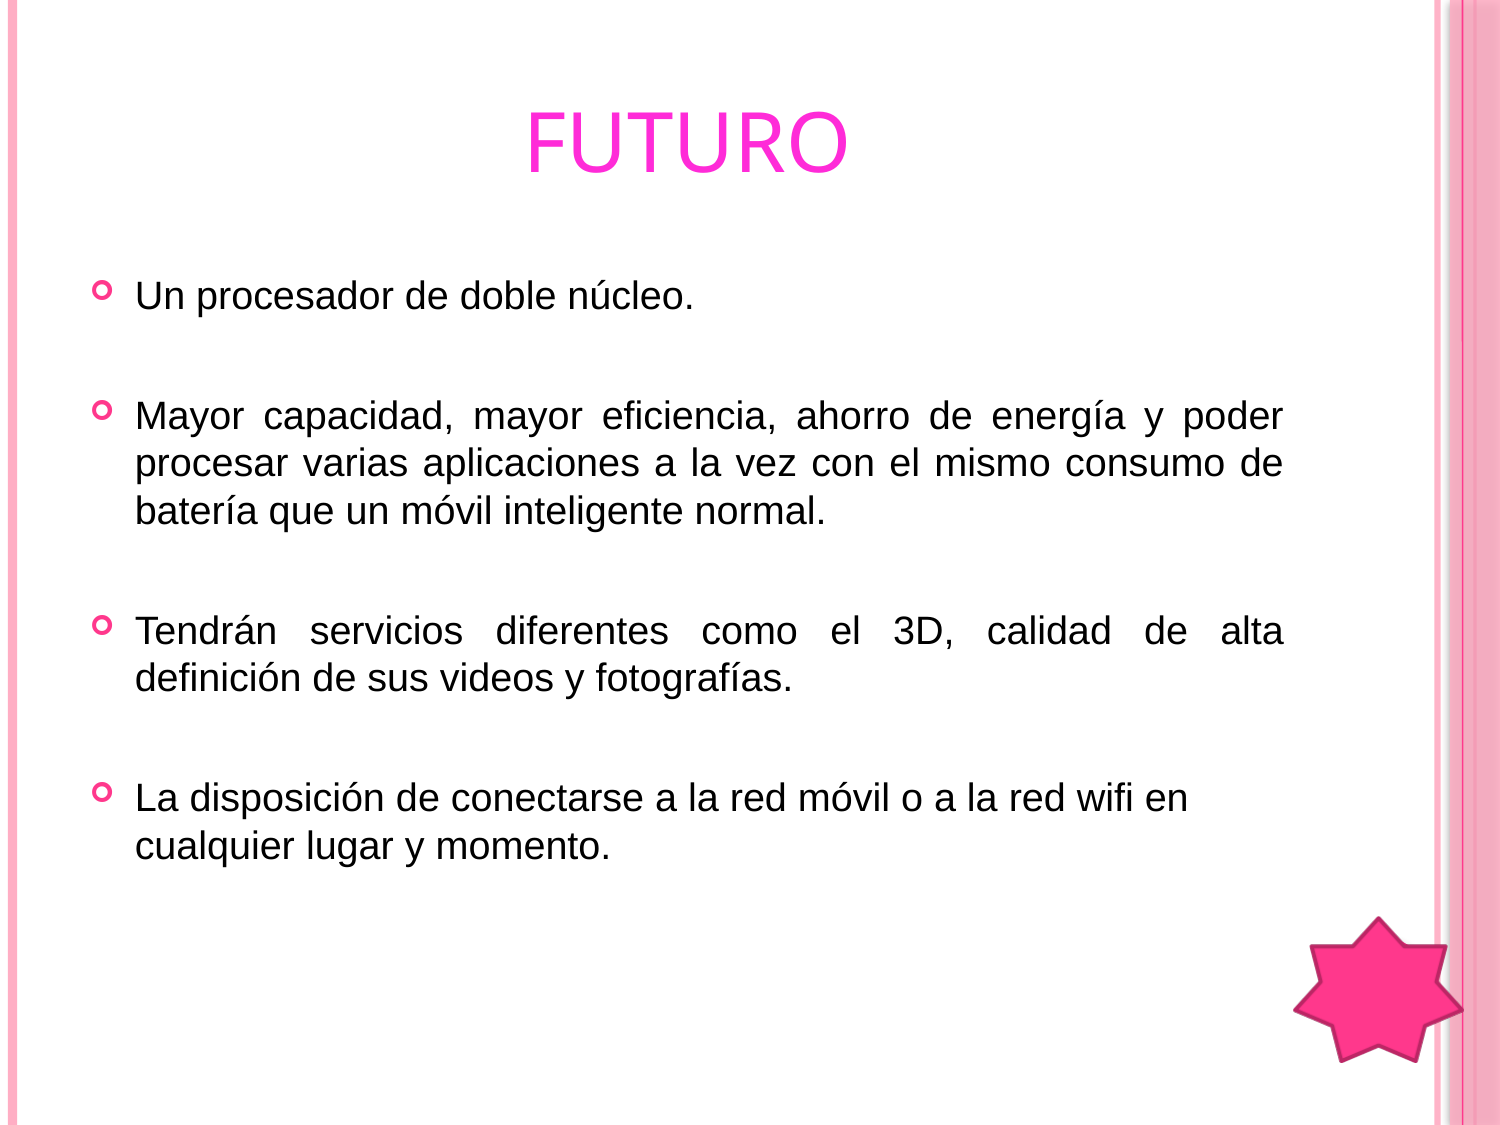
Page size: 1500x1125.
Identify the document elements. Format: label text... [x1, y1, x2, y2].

title FUTURO [75, 45, 1300, 233]
picture [1292, 916, 1464, 1064]
list Un procesador de doble núcleo. Mayor capacidad, mayor eficiencia, ahorro de energía y poder procesar varias aplicaciones a la vez con el mismo consumo de batería que un móvil inteligente normal. Tendrán servicios diferentes como el 3D, calidad de alta definición de sus videos y fotografías. La disposición de conectarse a la red móvil o a la red wifi en cualquier lugar y momento. [75, 262, 1300, 1062]
